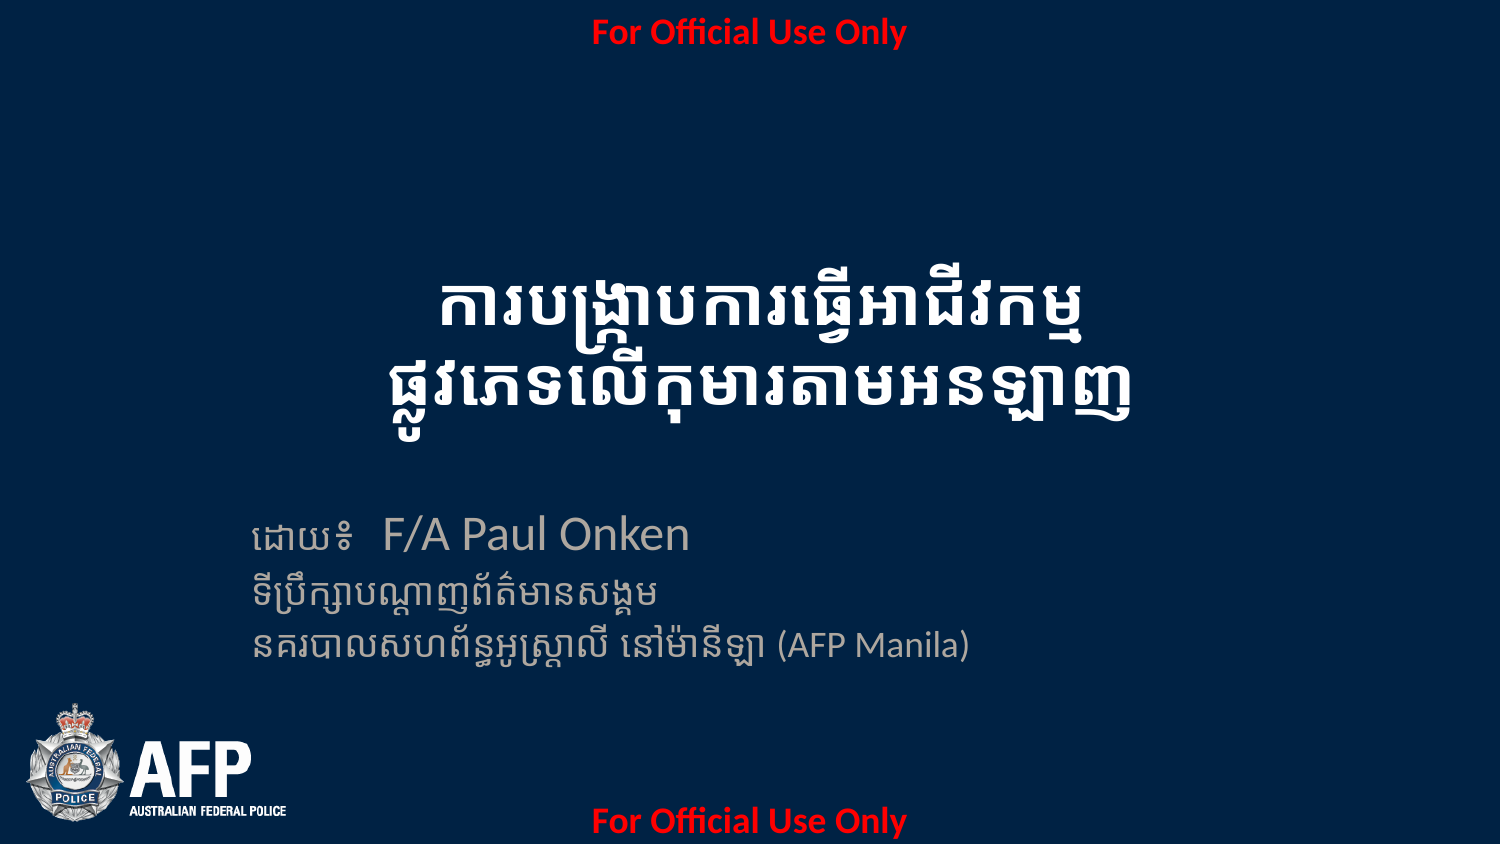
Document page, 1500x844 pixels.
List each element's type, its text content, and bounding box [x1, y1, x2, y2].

picture [0, 689, 313, 843]
subtitle ដោយ៖ F/A Paul Onken ទីប្រឹក្សាបណ្តាញព័ត៌មានសង្គម នគរបាលសហព័ន្ធអូស្រ្តាលី នៅម៉ានីឡា (AFP Manila) [236, 492, 1287, 709]
title ការបង្រ្កាបការធ្វើអាជីវកម្ម ផ្លូវភេទលើកុមារតាមអនឡាញ [123, 232, 1399, 446]
